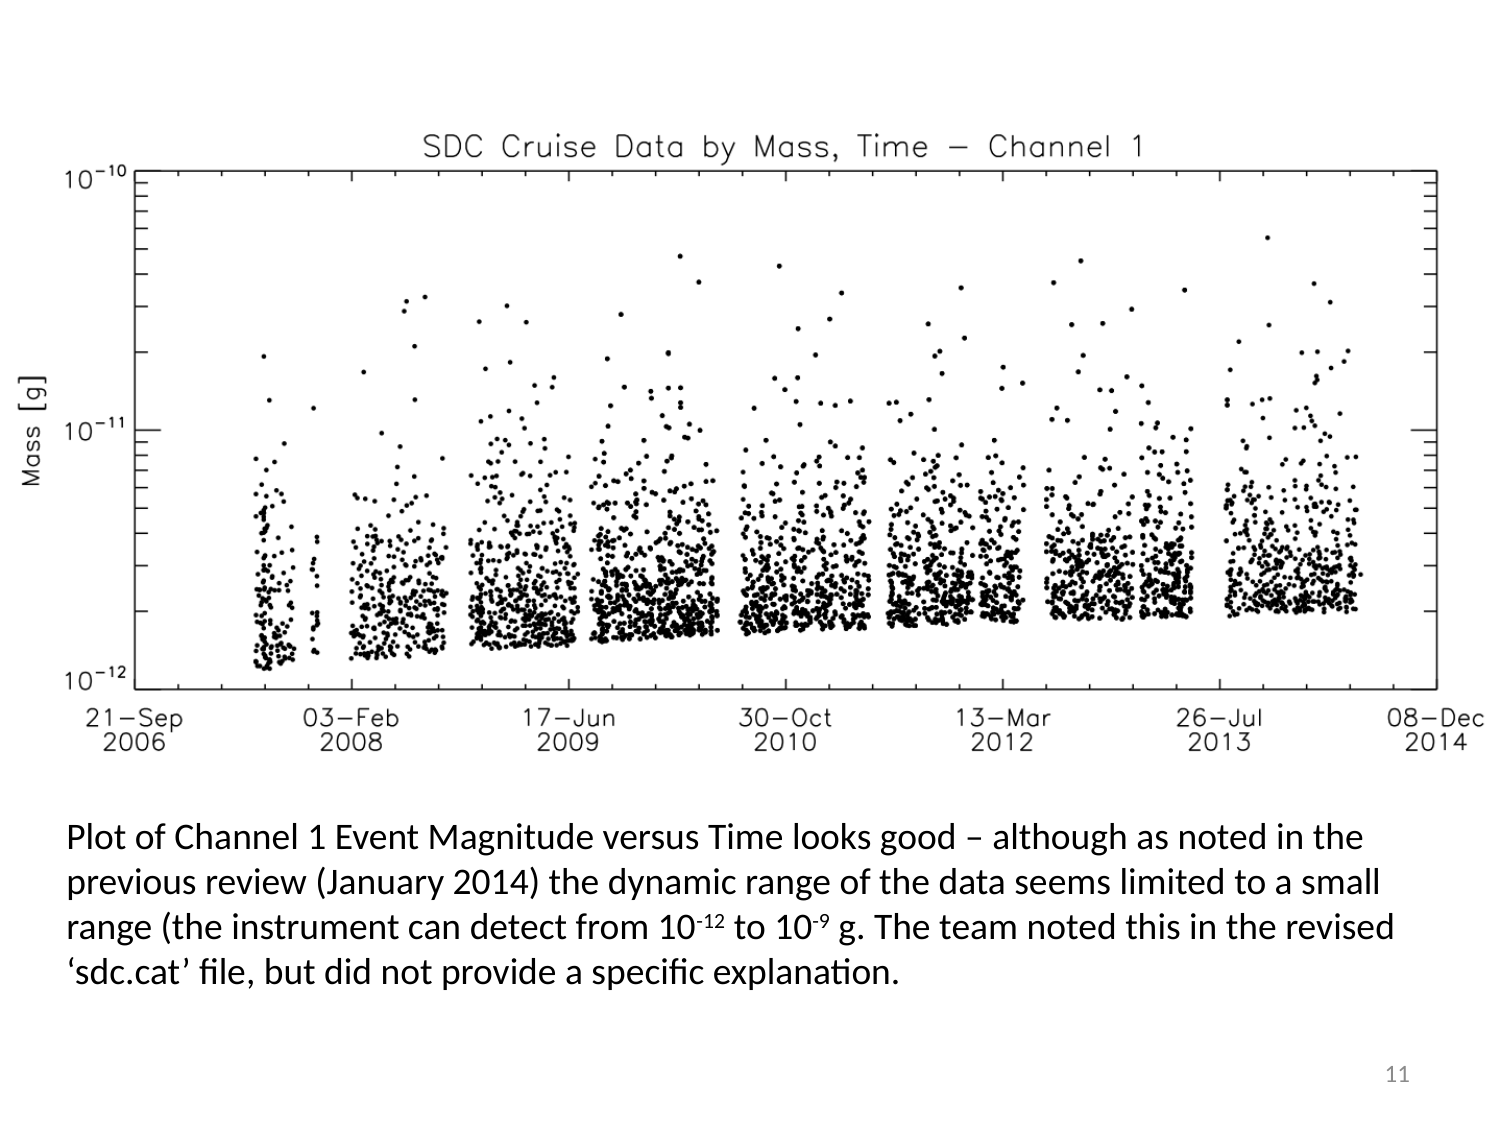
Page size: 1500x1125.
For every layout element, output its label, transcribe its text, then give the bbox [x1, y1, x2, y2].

slide_number 11 [1074, 1045, 1425, 1103]
text_box Plot of Channel 1 Event Magnitude versus Time looks good – although as noted in the previous review (January 2014) the dynamic range of the data seems limited to a small range (the instrument can detect from 10-12 to 10-9 g. The team noted this in the revised ‘sdc.cat’ file, but did not provide a specific explanation. [51, 804, 1459, 1045]
picture [0, 128, 1500, 773]
